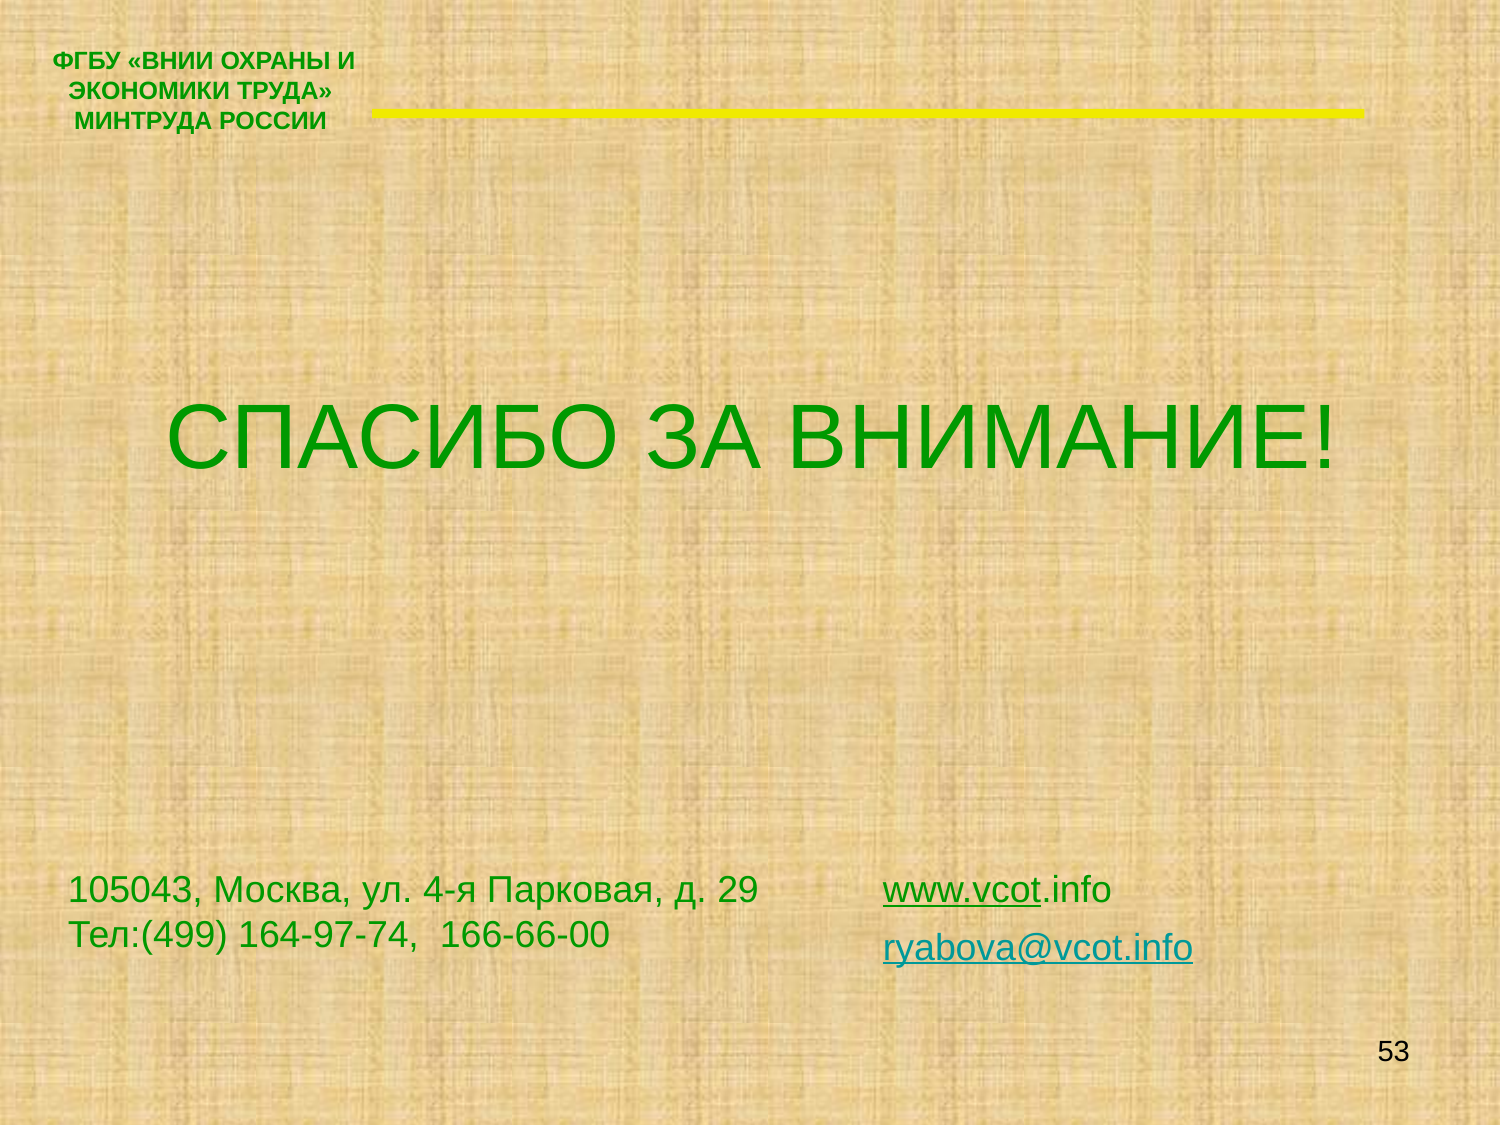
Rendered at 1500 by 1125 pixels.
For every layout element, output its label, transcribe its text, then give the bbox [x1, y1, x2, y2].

text_box www.vcot.info ryabova@vcot.info [868, 857, 1353, 1033]
picture [0, 0, 1500, 1125]
title СПАСИБО ЗА ВНИМАНИЕ! [76, 337, 1428, 526]
text_box 105043, Москва, ул. 4-я Парковая, д. 29 Тел:(499) 164-97-74, 166-66-00 [53, 857, 810, 963]
slide_number 53 [1074, 1024, 1426, 1103]
text_box ФГБУ «ВНИИ ОХРАНЫ И ЭКОНОМИКИ ТРУДА» МИНТРУДА РОССИИ [29, 19, 372, 161]
